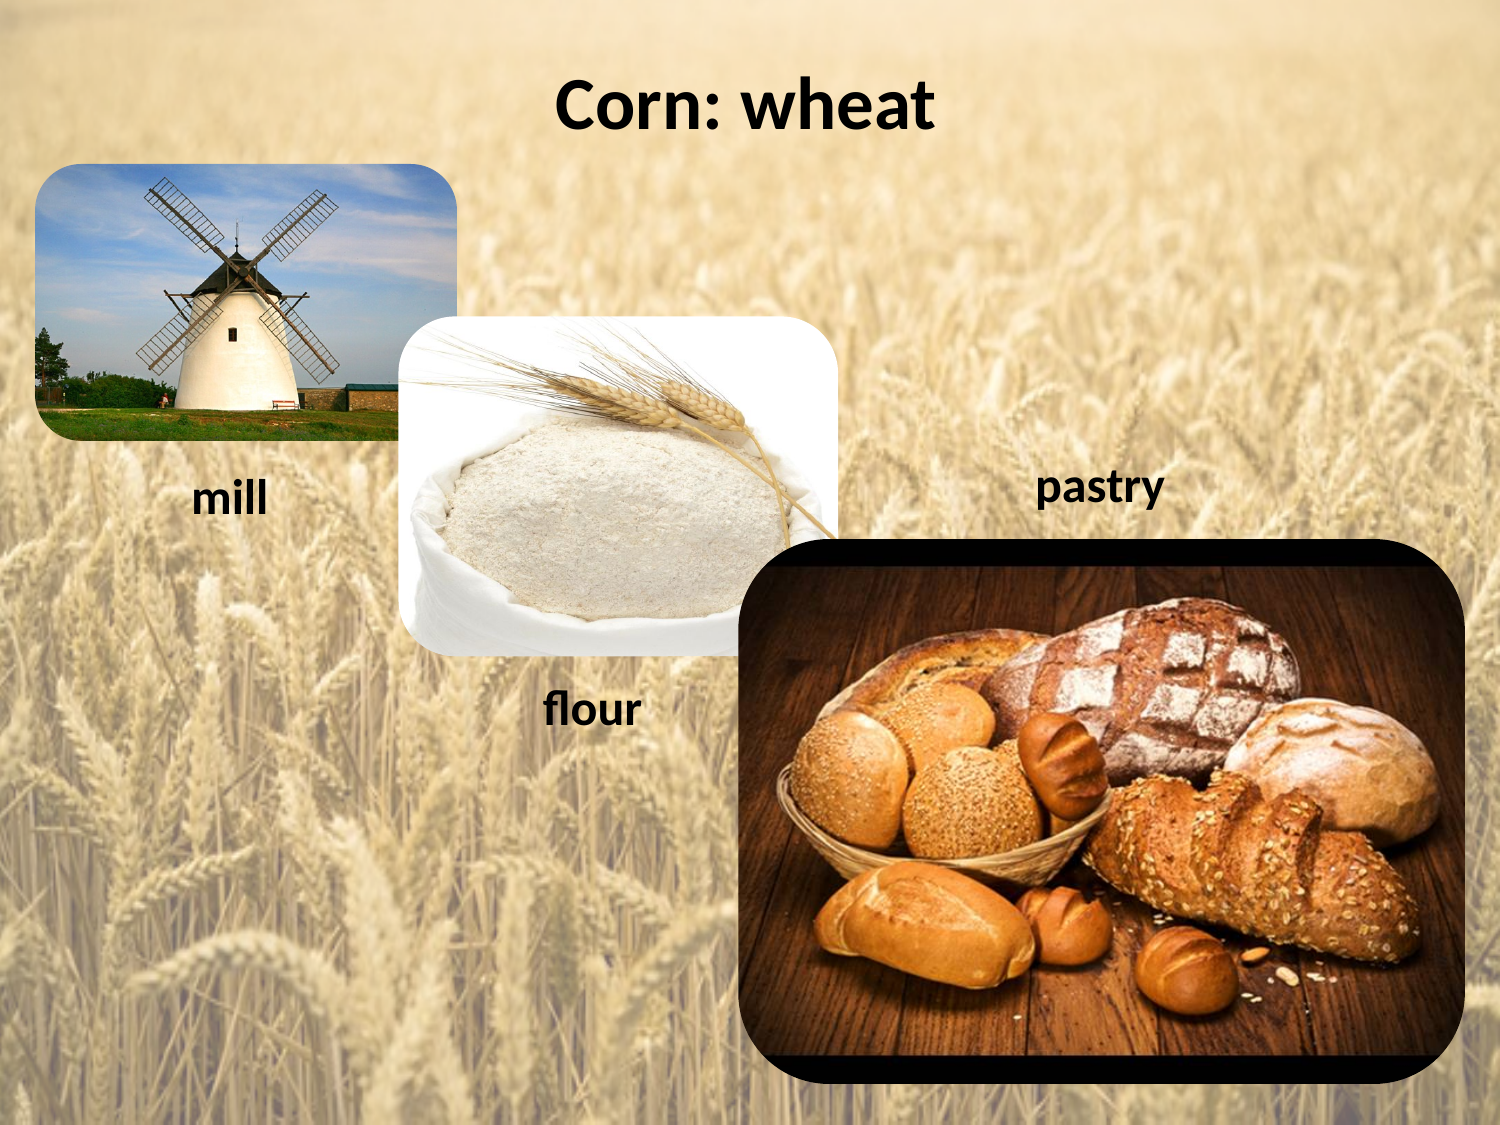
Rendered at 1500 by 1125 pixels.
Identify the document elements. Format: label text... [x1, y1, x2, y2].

picture [34, 163, 1466, 1085]
text_box mill [176, 456, 284, 532]
text_box Corn: wheat [541, 46, 952, 152]
text_box pastry [1020, 445, 1181, 520]
text_box flour [528, 667, 658, 743]
